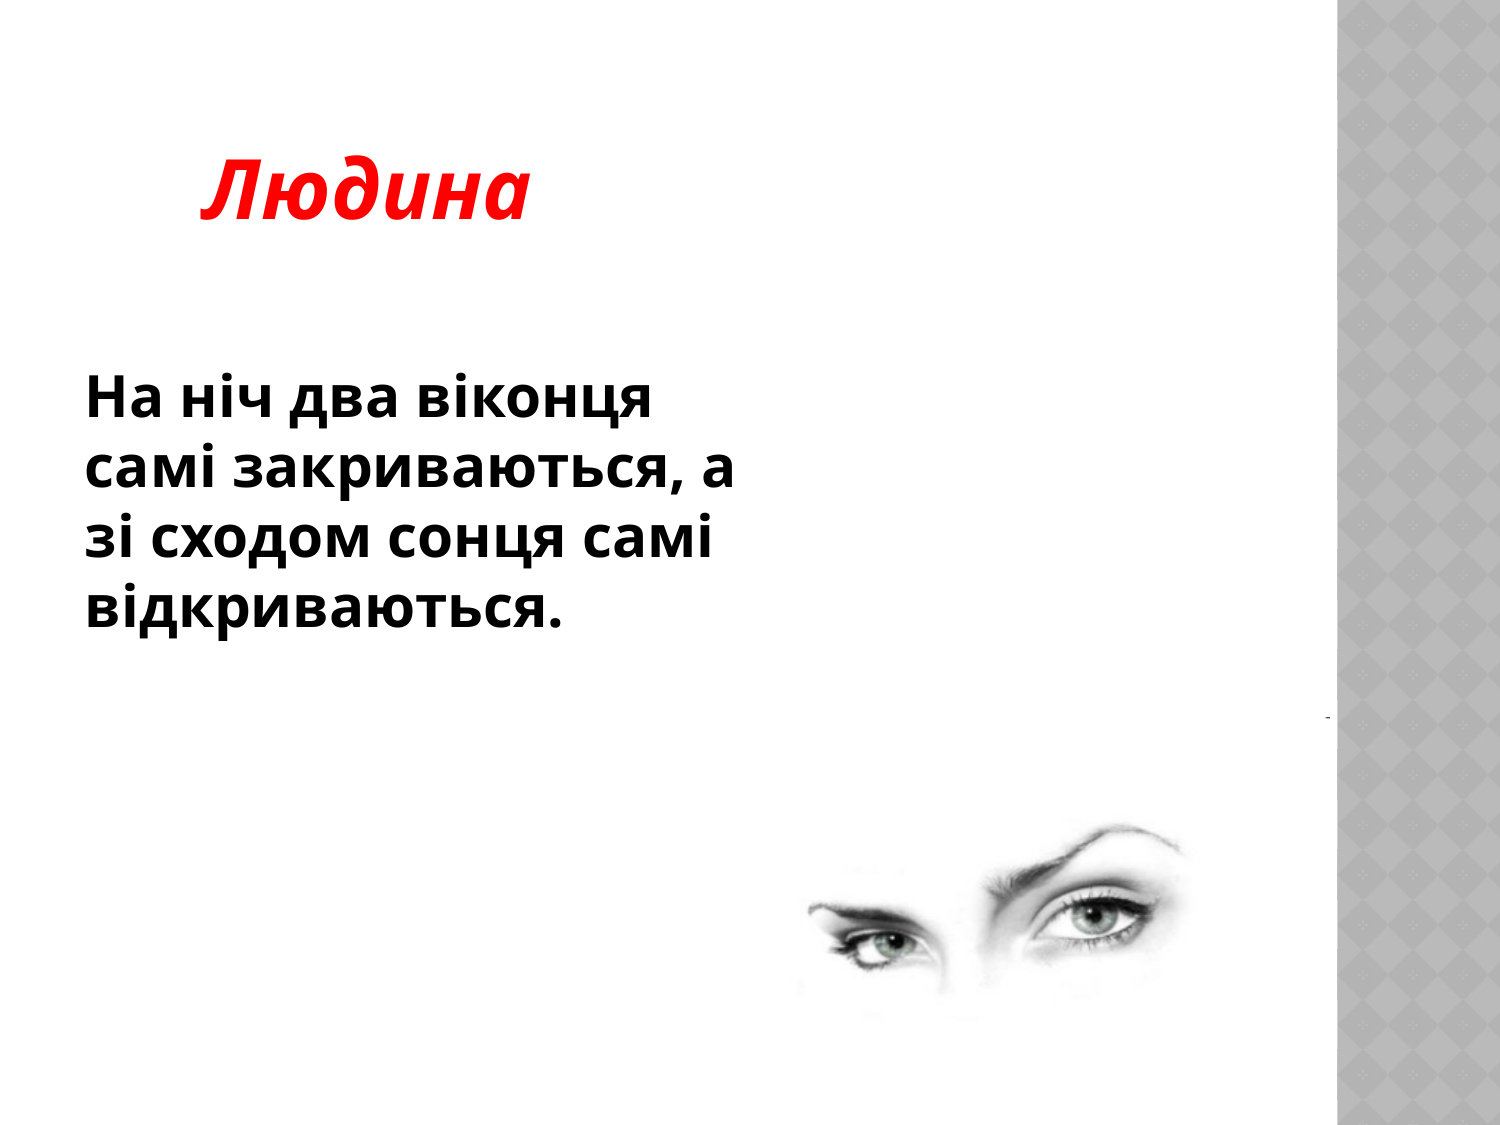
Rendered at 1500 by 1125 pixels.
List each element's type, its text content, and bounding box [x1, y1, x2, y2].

text_box На ніч два віконця самі закриваються, а зі сходом сонця самі відкриваються. [70, 351, 762, 647]
picture [679, 716, 1331, 1125]
text_box Людина [130, 128, 563, 244]
